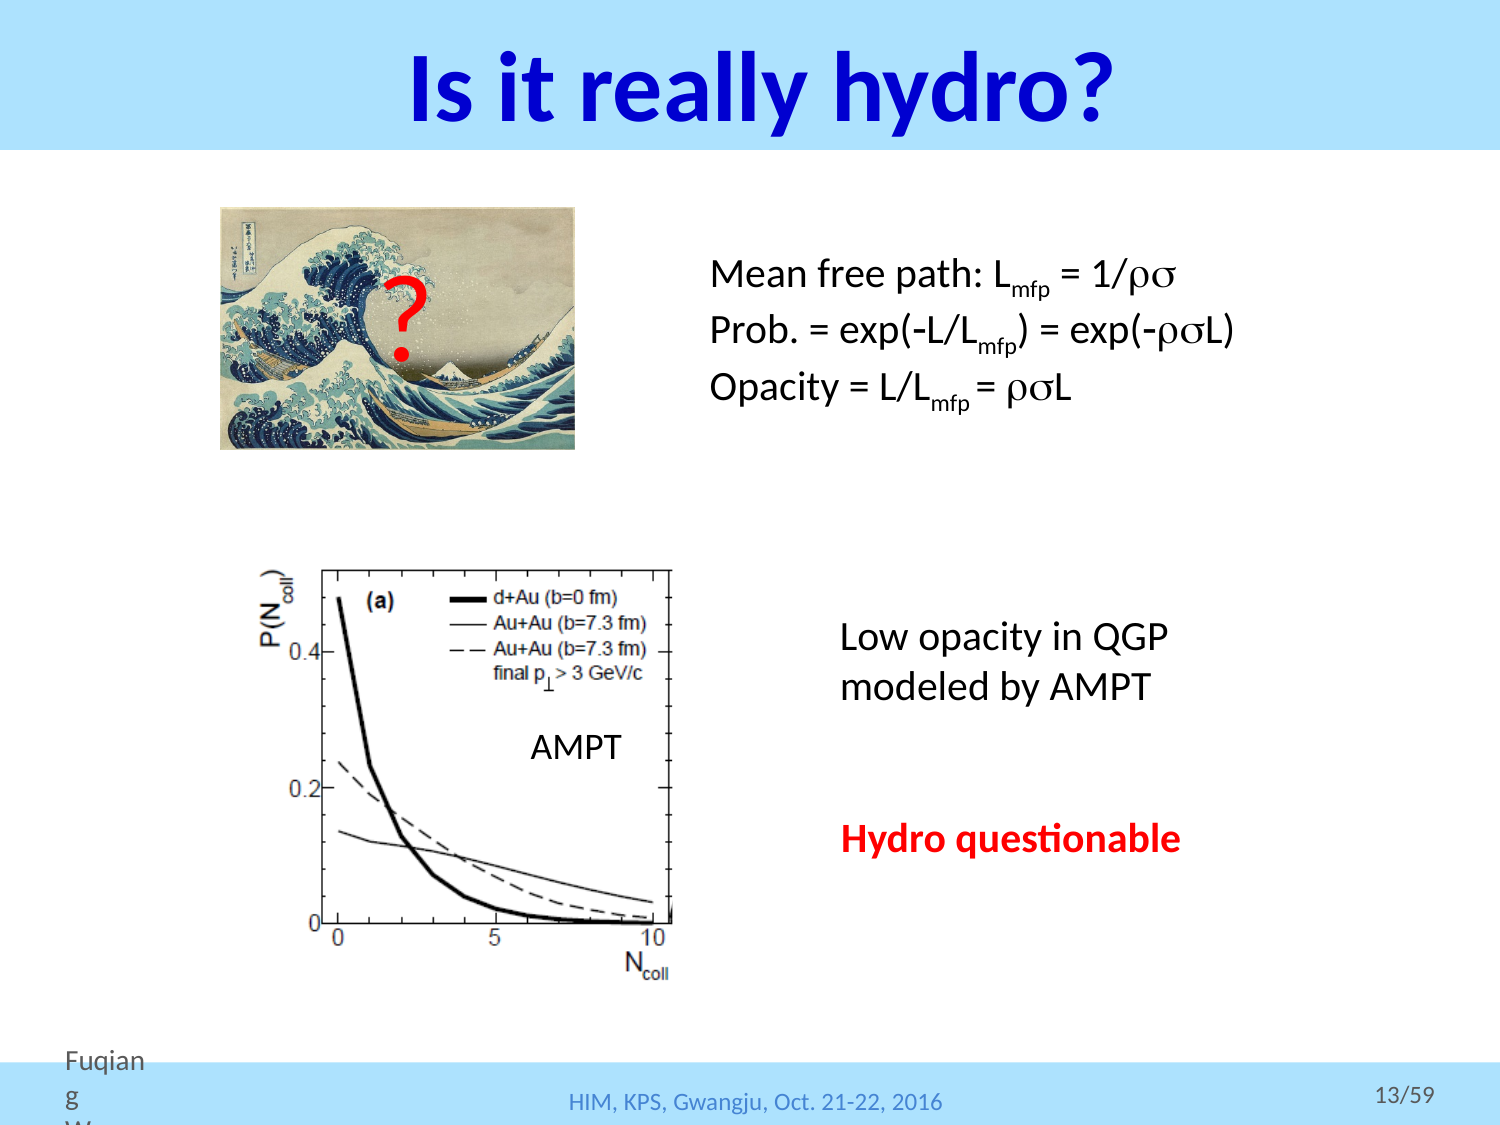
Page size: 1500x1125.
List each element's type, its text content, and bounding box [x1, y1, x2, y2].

picture [237, 537, 673, 1003]
text_box Mean free path: Lmfp = 1/rs Prob. = exp(-L/Lmfp) = exp(-rsL) Opacity = L/Lmfp = rsL [694, 238, 1251, 424]
footer HIM, KPS, Gwangju, Oct. 21-22, 2016 [200, 1074, 1313, 1125]
slide_number Fuqiang Wang [50, 1074, 163, 1113]
title Is it really hydro? [200, 37, 1325, 125]
table_cell ~9.87 [893, 125, 907, 136]
slide_number 13/59 [1137, 1074, 1450, 1113]
table_cell ~9.87 [772, 125, 786, 136]
text_box Hydro questionable [826, 803, 1197, 869]
text_box Low opacity in QGP modeled by AMPT [824, 601, 1213, 716]
picture [220, 207, 576, 451]
